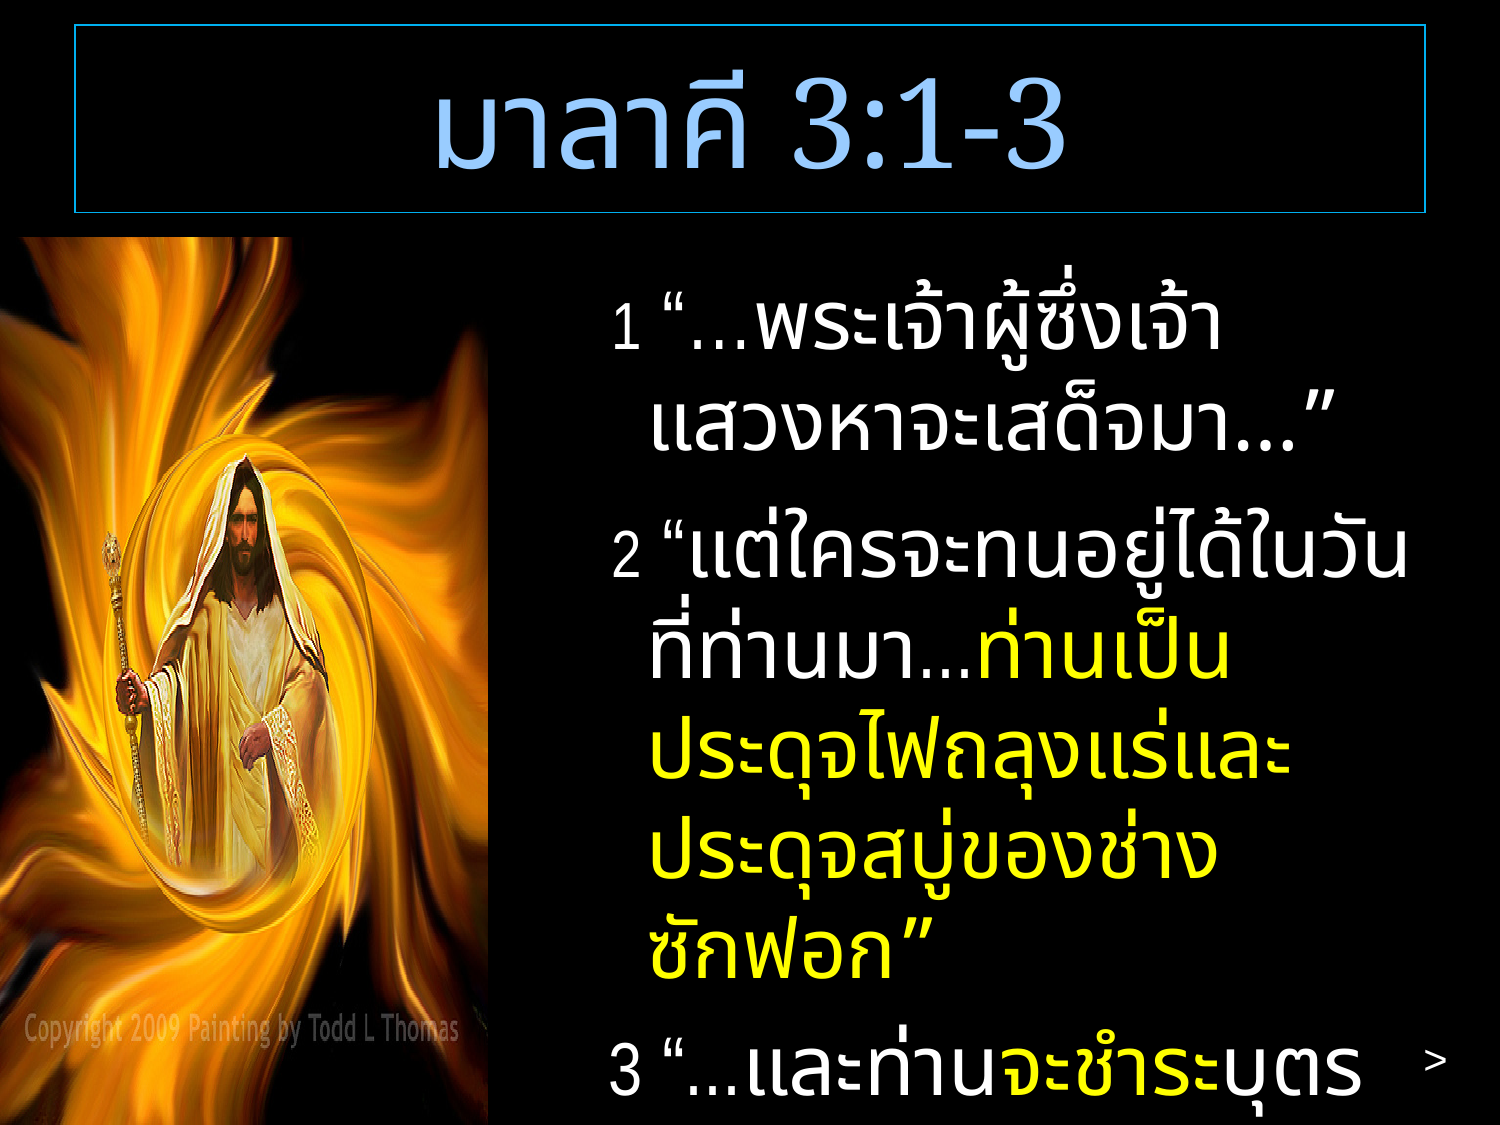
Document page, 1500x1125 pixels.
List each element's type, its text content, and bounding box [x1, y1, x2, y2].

text_box > [1350, 1025, 1463, 1090]
list 1 “…พระเจ้าผู้ซึ่งเจ้าแสวงหาจะเสด็จมา…” 2 “แต่ใครจะทนอยู่ได้ในวันที่ท่านมา...ท่านเป็นประดุจไฟถลุงแร่และประดุจสบู่ของช่างซักฟอก” 3 “...และท่านจะชำระบุตรหลานของเลวีให้บริสุทธิ์ ...” [574, 249, 1451, 1088]
title มาลาคี 3:1-3 [74, 24, 1426, 213]
picture [0, 237, 488, 1125]
